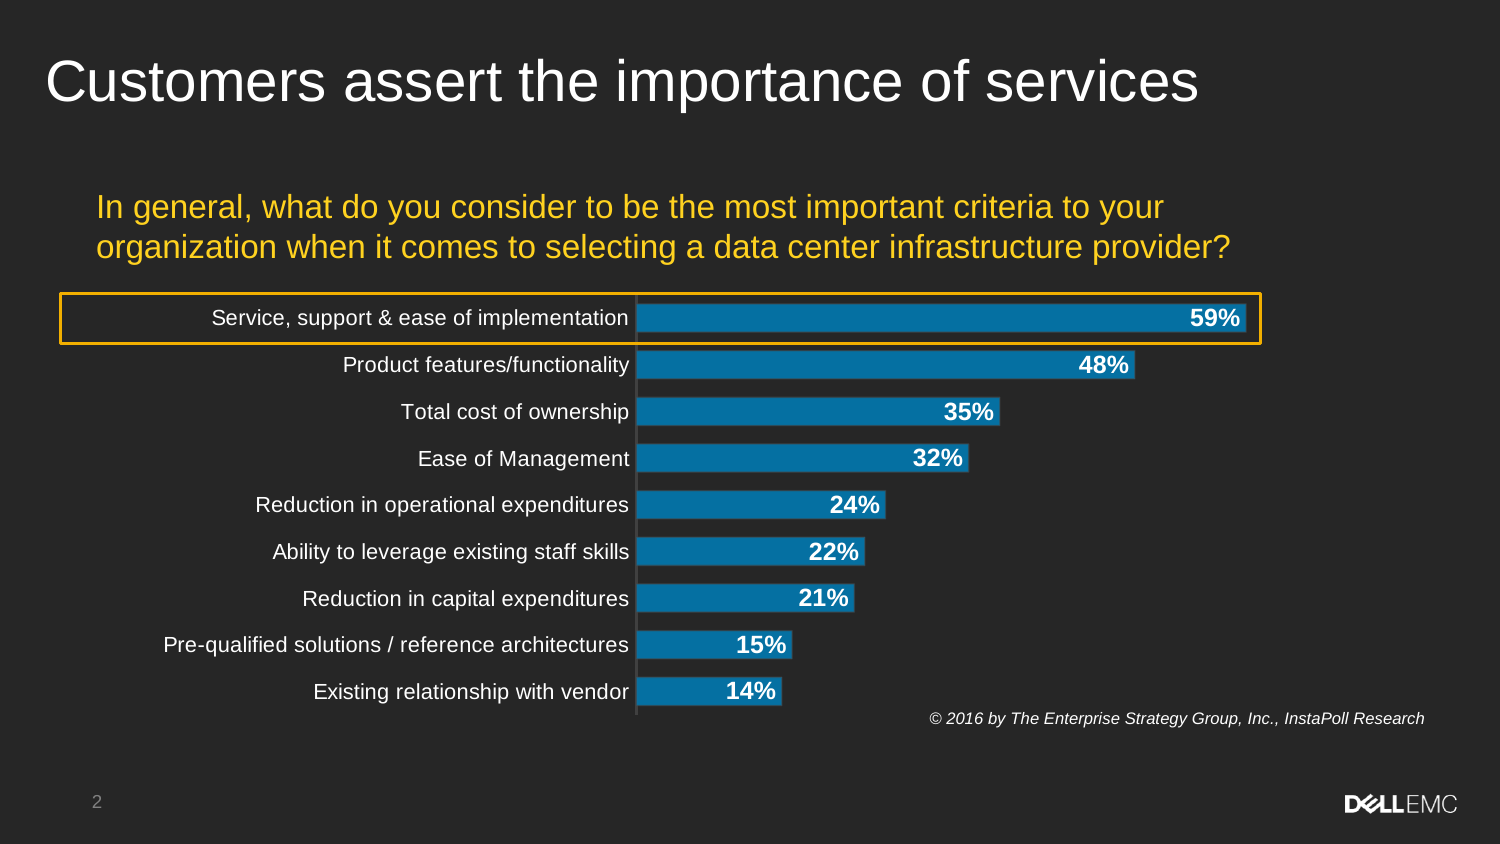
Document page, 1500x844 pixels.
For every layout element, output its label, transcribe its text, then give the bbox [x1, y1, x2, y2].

chart [47, 148, 1455, 752]
title Customers assert the importance of services [45, 43, 1350, 148]
picture [1345, 793, 1457, 814]
